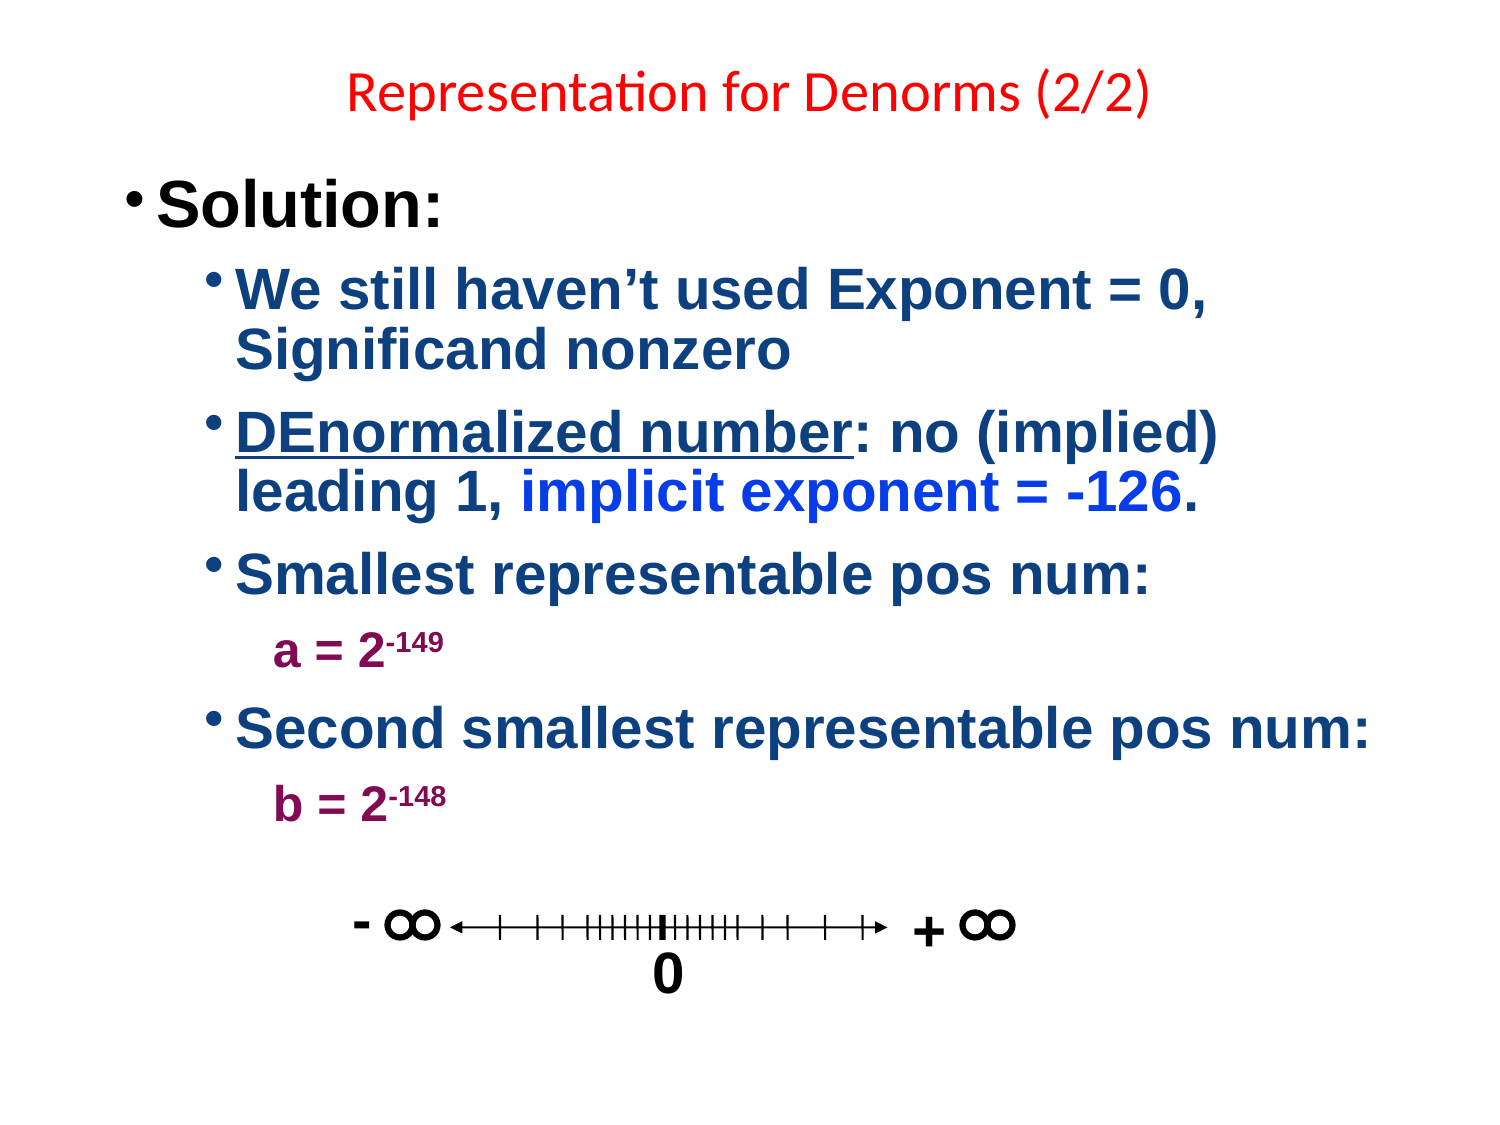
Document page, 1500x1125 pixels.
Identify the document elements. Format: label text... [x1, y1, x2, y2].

title Representation for Denorms (2/2) [75, 45, 1425, 131]
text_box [587, 914, 651, 941]
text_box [499, 914, 563, 941]
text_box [337, 874, 1013, 1013]
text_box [674, 914, 738, 941]
text_box Solution: We still haven’t used Exponent = 0, Significand nonzero DEnormalized number: no (implied) leading 1, implicit exponent = -126. Smallest representable pos num: a = 2-149 Second smallest representable pos num: b = 2-148 [112, 174, 1400, 836]
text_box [762, 914, 863, 941]
